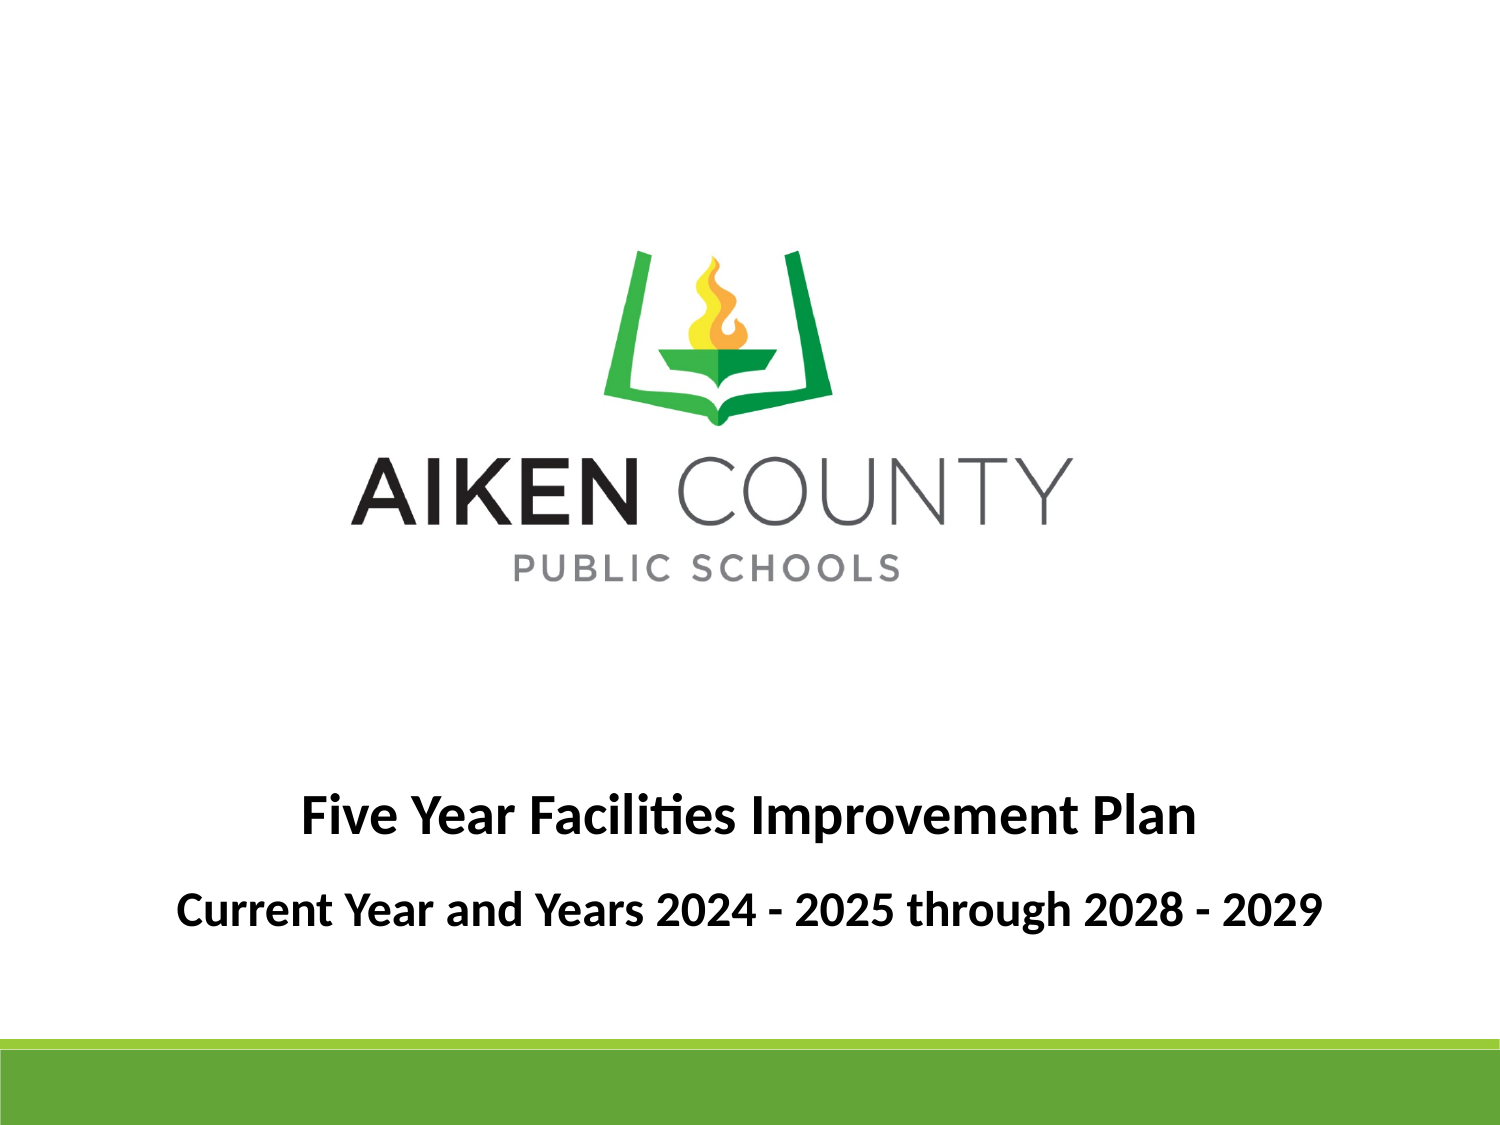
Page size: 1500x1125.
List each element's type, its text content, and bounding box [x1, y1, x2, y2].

picture [230, 0, 1194, 809]
text_box Five Year Facilities Improvement Plan Current Year and Years 2024 - 2025 through 2028 - 2029 [160, 769, 1340, 944]
